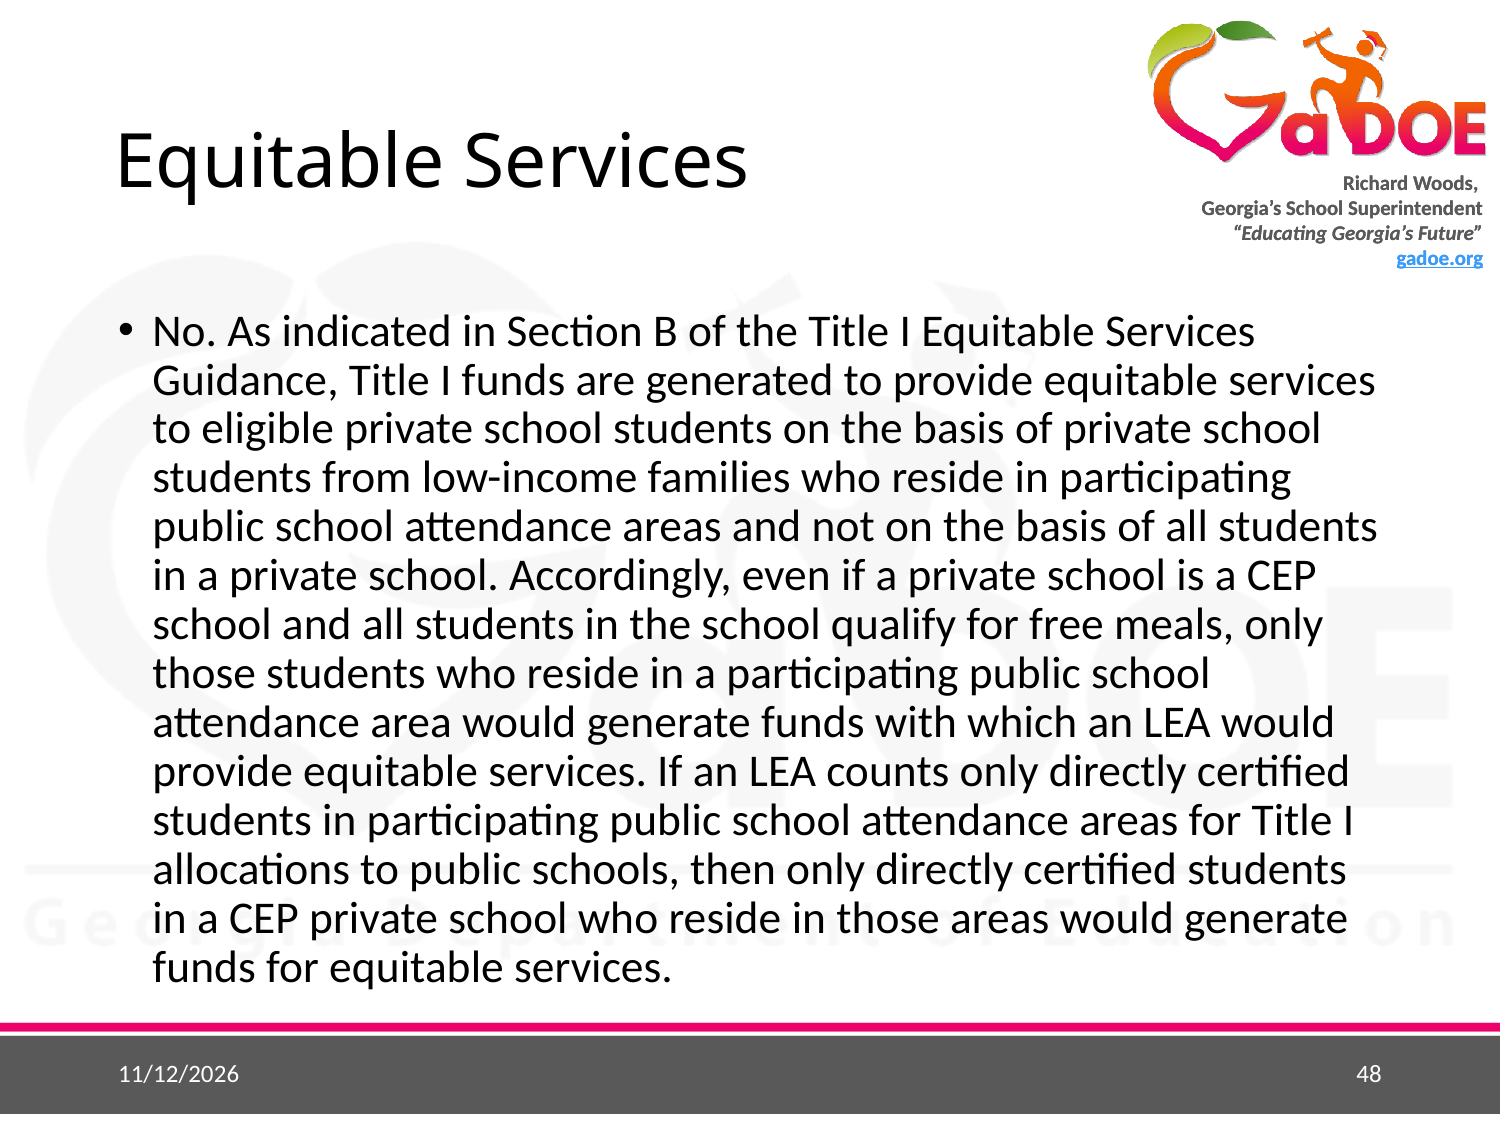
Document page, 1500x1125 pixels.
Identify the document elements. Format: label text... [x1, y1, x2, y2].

picture [19, 235, 1473, 980]
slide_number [103, 1042, 441, 1103]
slide_number 48 [1059, 1042, 1397, 1103]
title Equitable Services [99, 54, 1136, 273]
list No. As indicated in Section B of the Title I Equitable Services Guidance, Title I funds are generated to provide equitable services to eligible private school students on the basis of private school students from low-income families who reside in participating public school attendance areas and not on the basis of all students in a private school. Accordingly, even if a private school is a CEP school and all students in the school qualify for free meals, only those students who reside in a participating public school attendance area would generate funds with which an LEA would provide equitable services. If an LEA counts only directly certified students in participating public school attendance areas for Title I allocations to public schools, then only directly certified students in a CEP private school who reside in those areas would generate funds for equitable services. [103, 299, 1397, 1014]
picture [1135, 8, 1499, 164]
